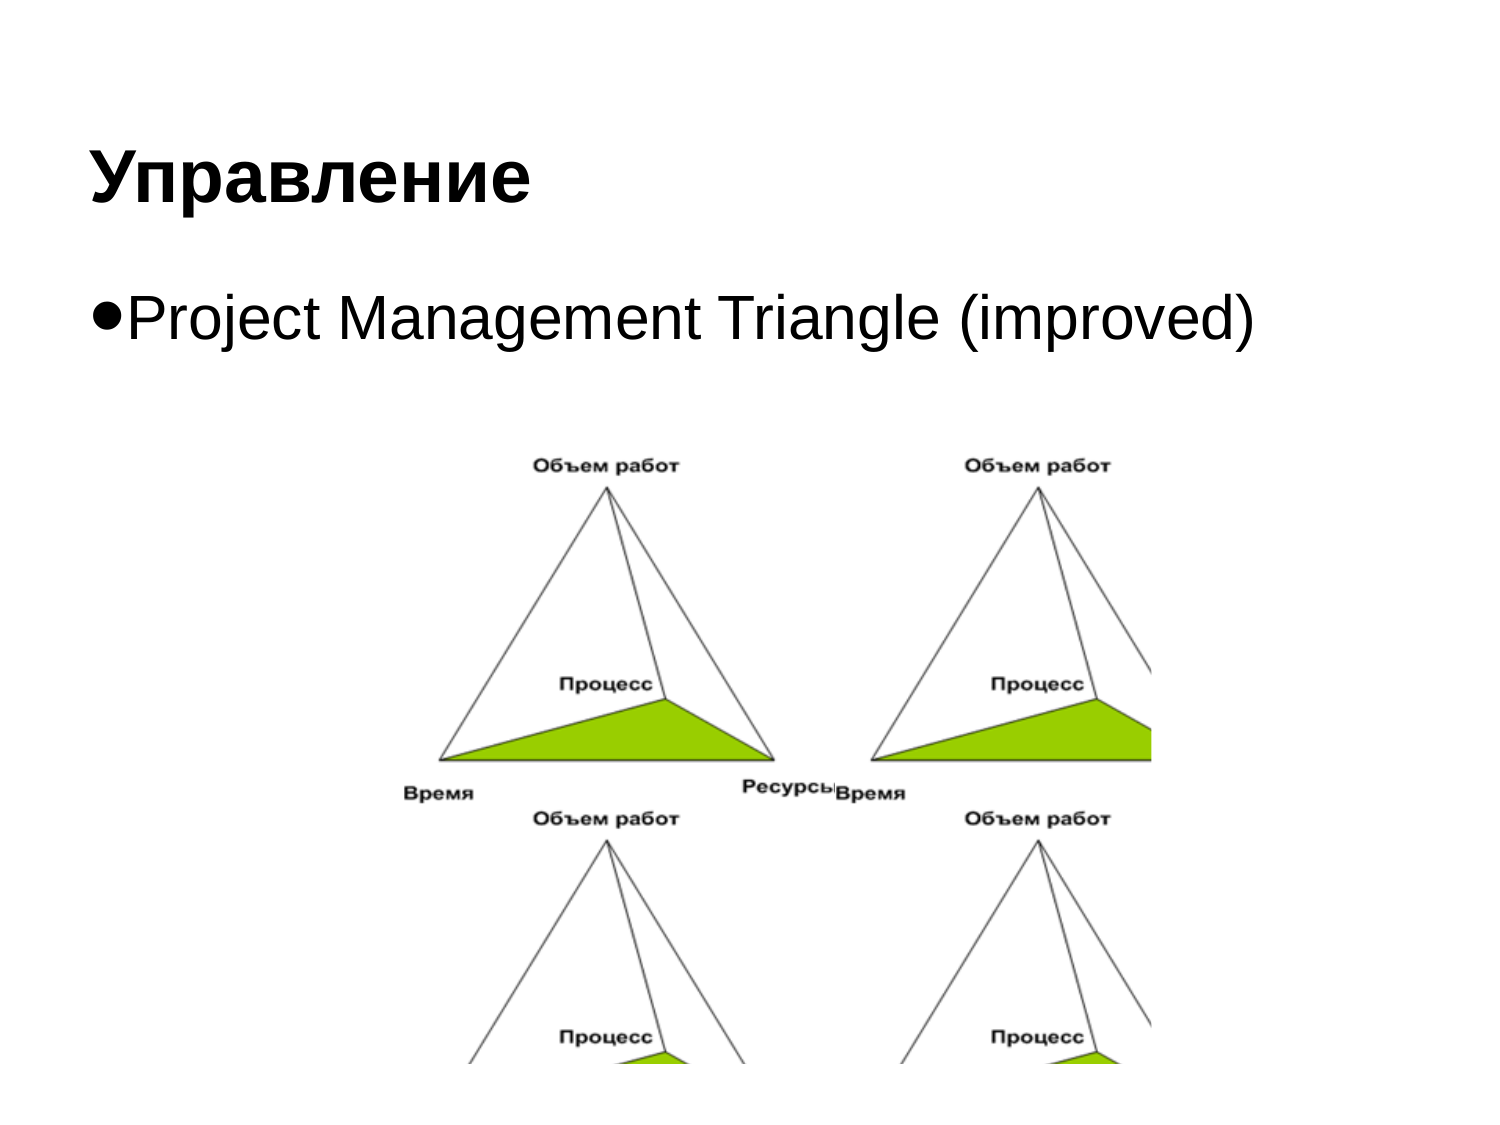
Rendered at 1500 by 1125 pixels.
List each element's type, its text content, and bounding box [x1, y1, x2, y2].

text_box Project Management Triangle (improved) [75, 262, 1425, 945]
text_box [403, 451, 1152, 1064]
text_box Управление [75, 14, 1425, 233]
